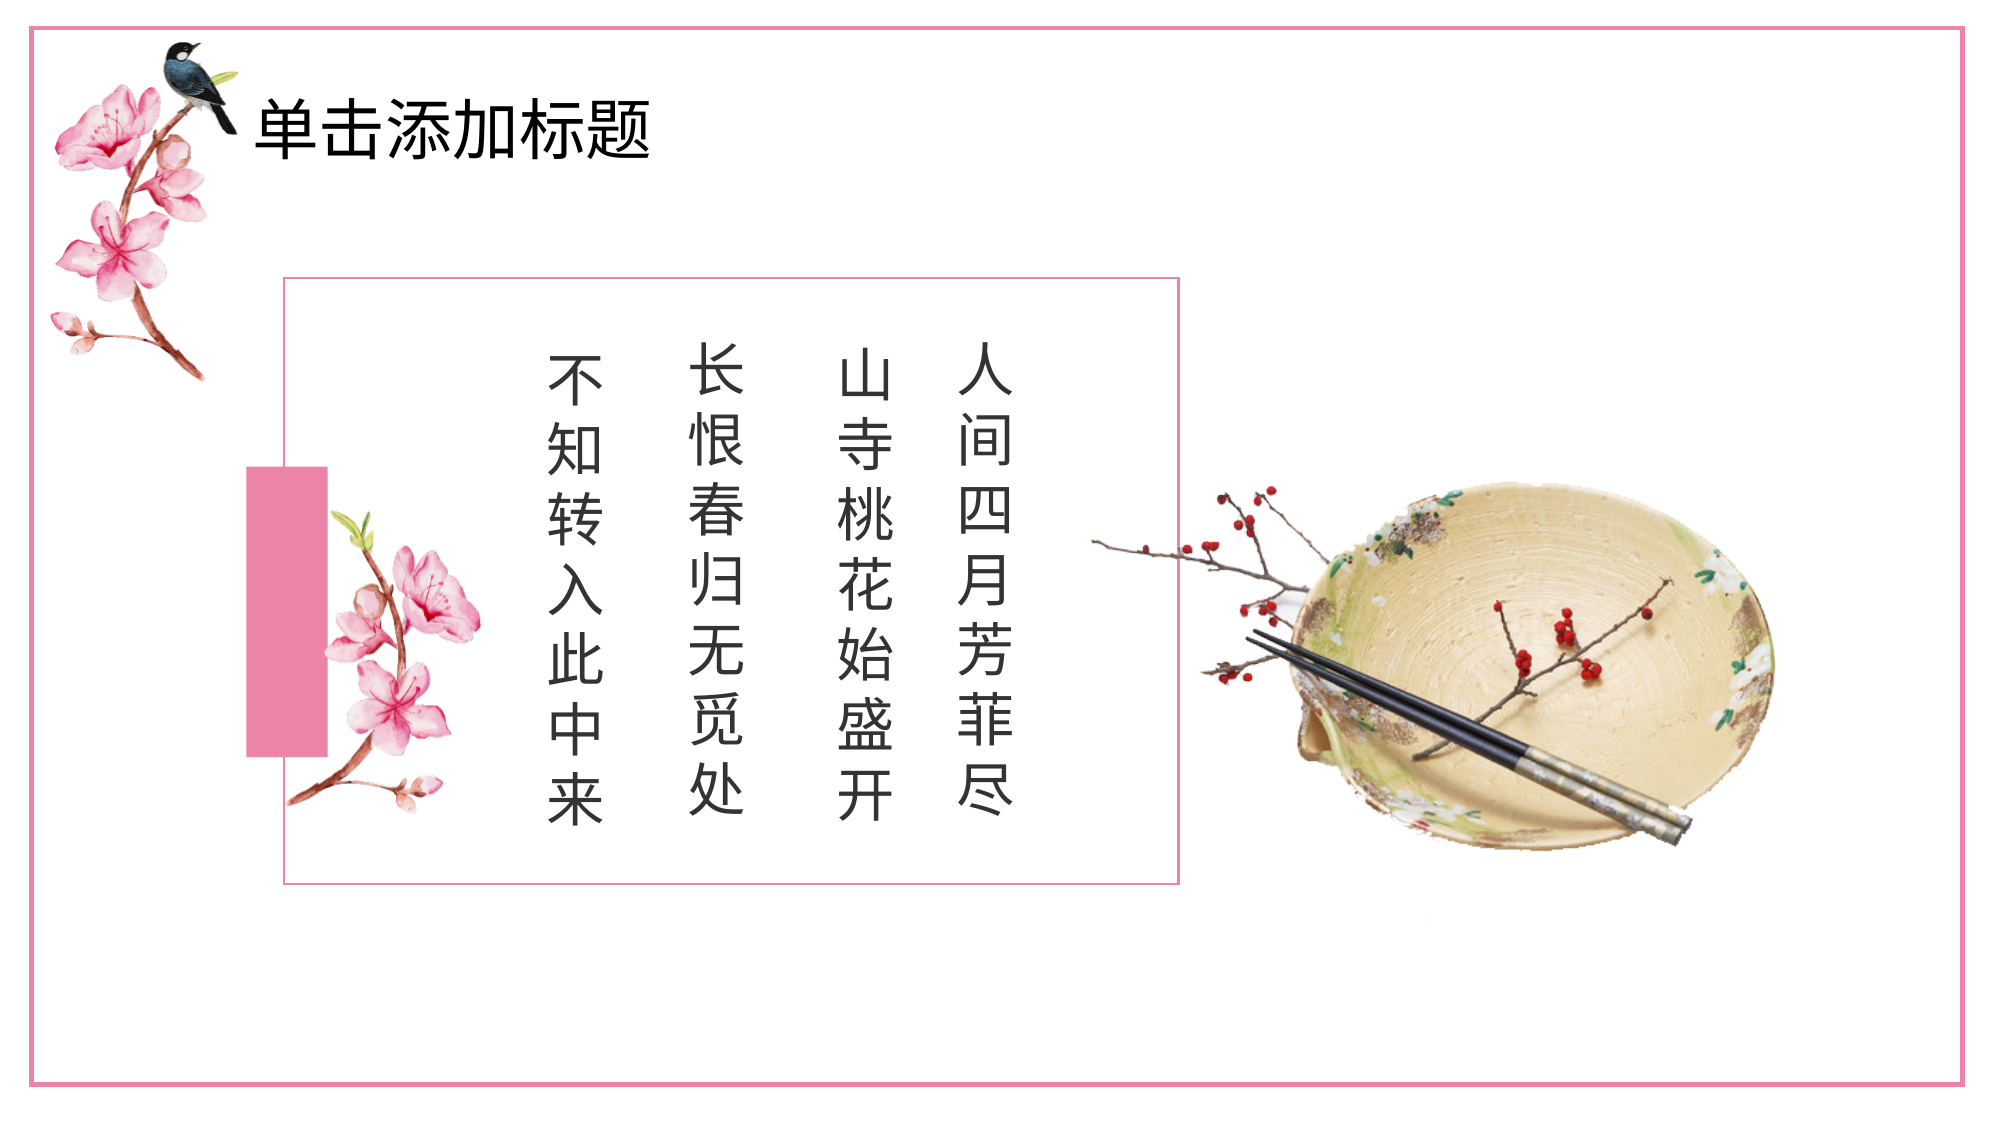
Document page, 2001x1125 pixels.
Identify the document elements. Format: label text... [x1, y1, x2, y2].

picture [999, 314, 1854, 921]
text_box 长恨春归无觅处 [673, 325, 756, 831]
text_box 人间四月芳菲尽 [941, 325, 999, 831]
picture [37, 28, 278, 397]
text_box 单击添加标题 [278, 80, 735, 176]
text_box 山寺桃花始盛开 [821, 330, 904, 836]
text_box 不知转入此中来 [531, 335, 614, 841]
text_box [30, 27, 1963, 1085]
picture [232, 407, 520, 893]
text_box [283, 277, 1180, 885]
